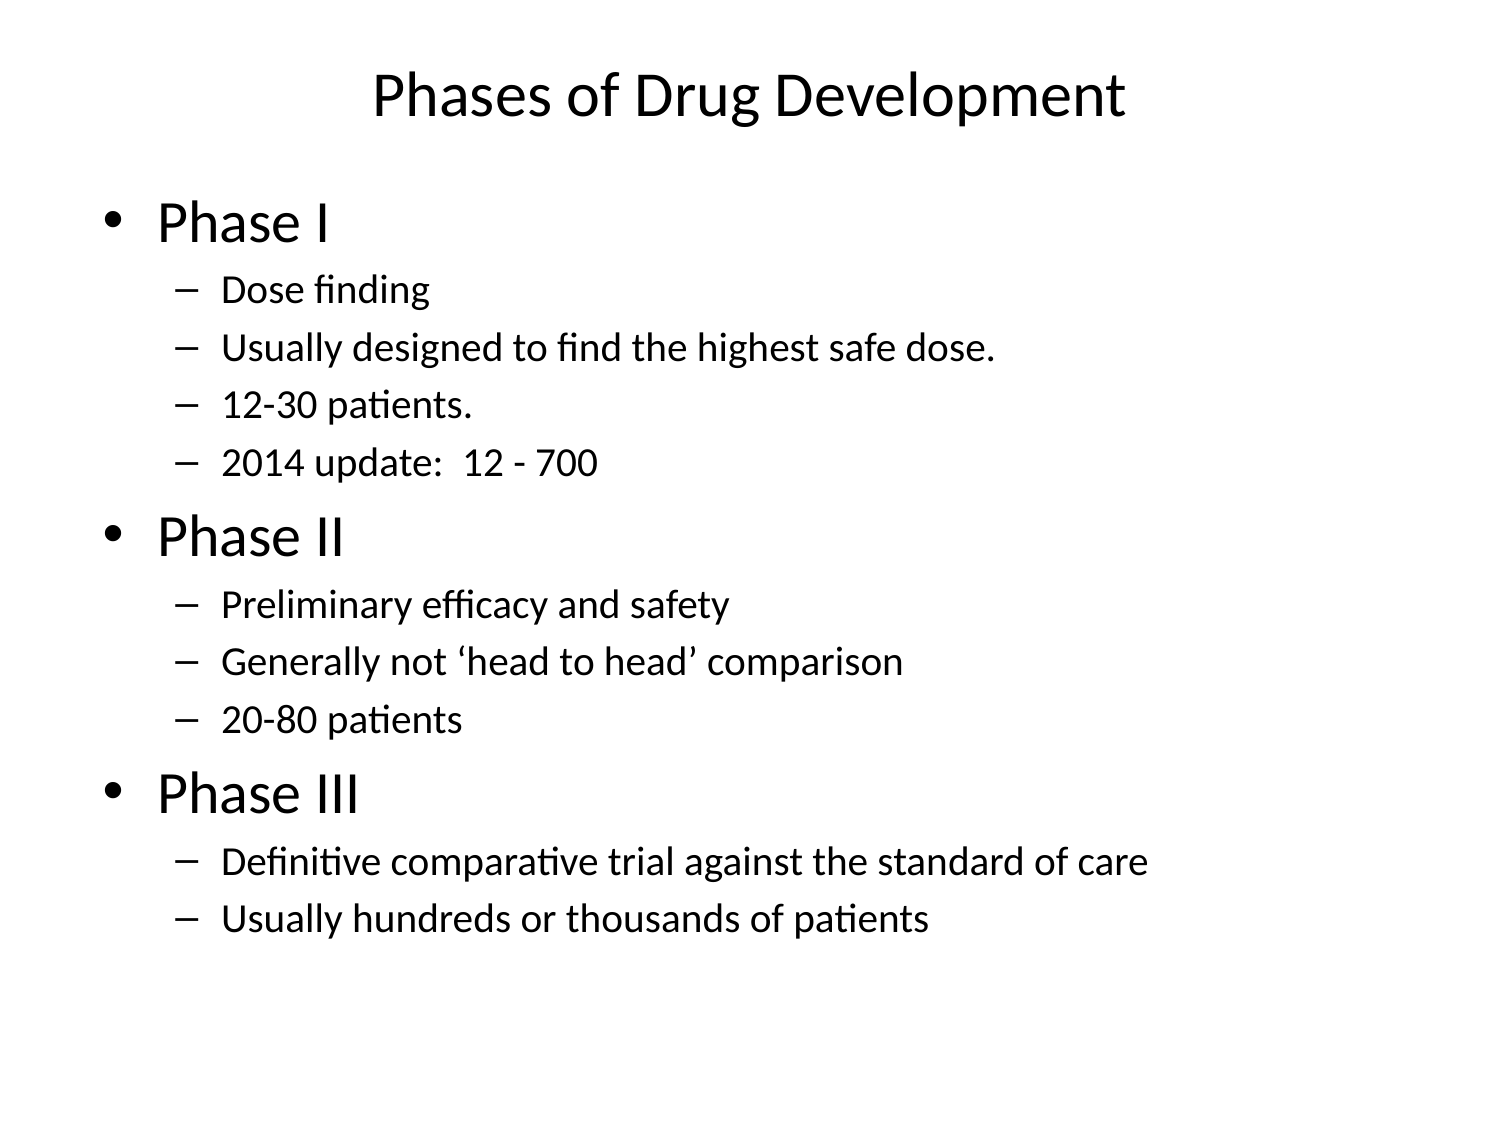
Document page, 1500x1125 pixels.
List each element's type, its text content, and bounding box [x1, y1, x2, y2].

list Phase I Dose finding Usually designed to find the highest safe dose. 12-30 patients. 2014 update: 12 - 700 Phase II Preliminary efficacy and safety Generally not ‘head to head’ comparison 20-80 patients Phase III Definitive comparative trial against the standard of care Usually hundreds or thousands of patients [87, 174, 1425, 950]
title Phases of Drug Development [75, 45, 1425, 138]
